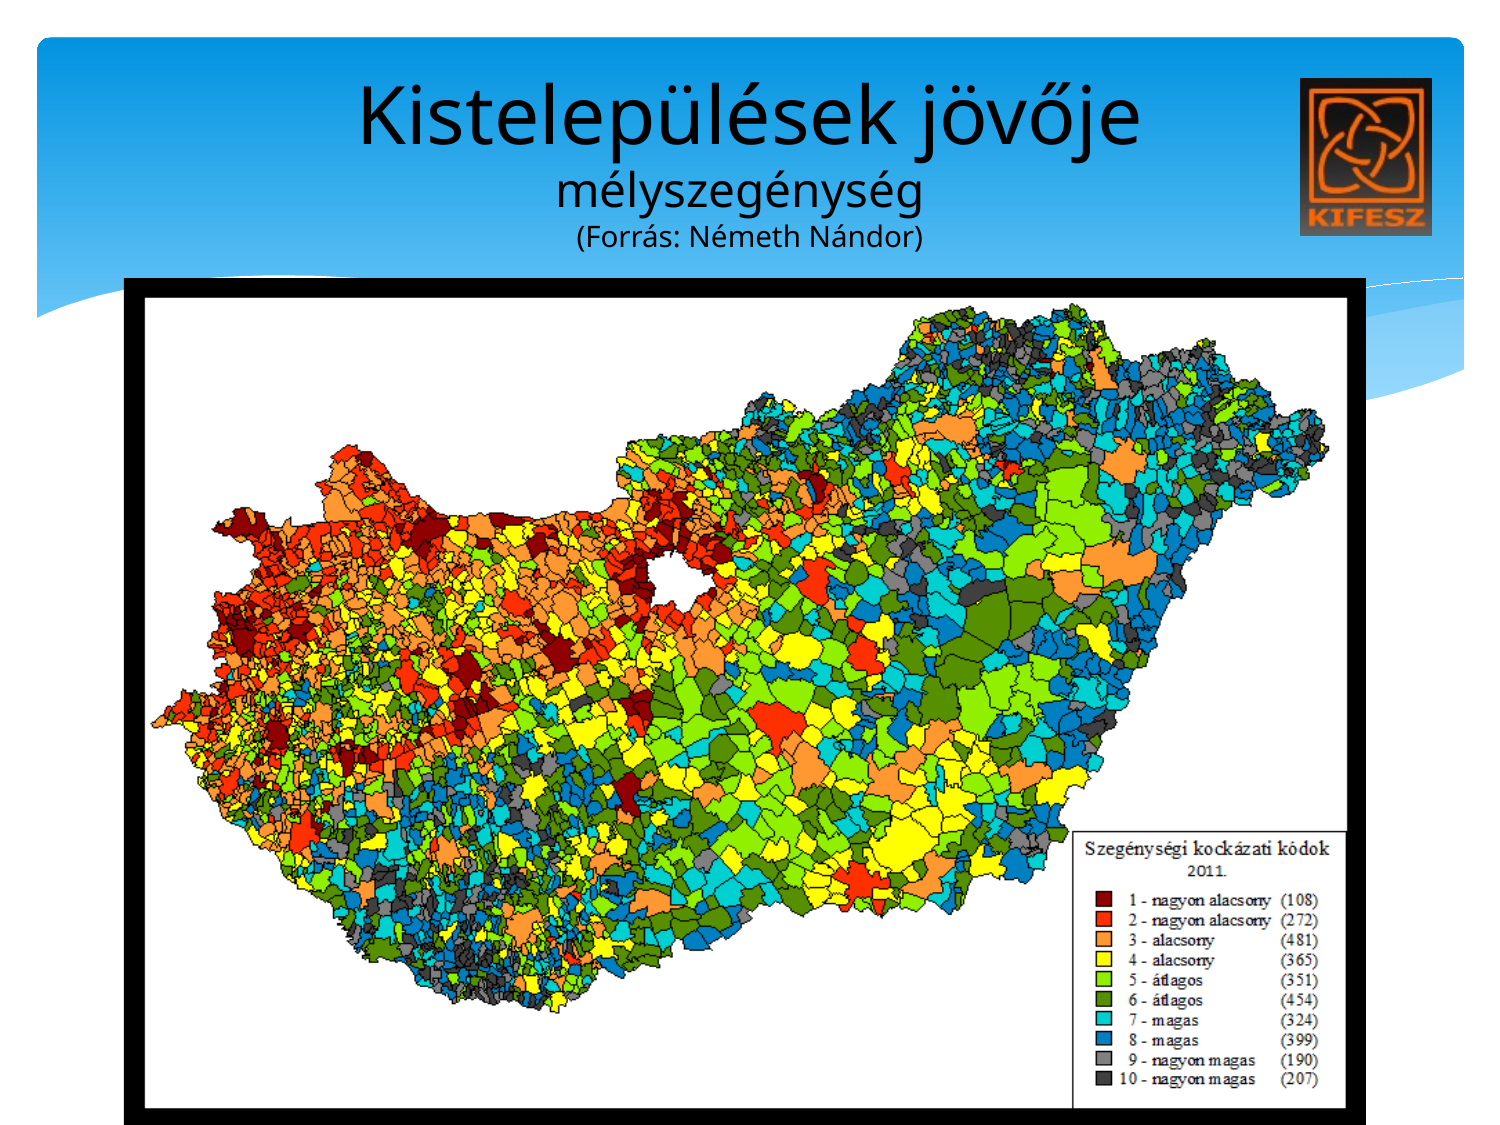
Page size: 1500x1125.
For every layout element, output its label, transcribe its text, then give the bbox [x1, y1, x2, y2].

picture [1300, 79, 1432, 237]
title Kistelepülések jövője mélyszegénység (Forrás: Németh Nándor) [75, 55, 1425, 261]
picture [123, 278, 1367, 1125]
